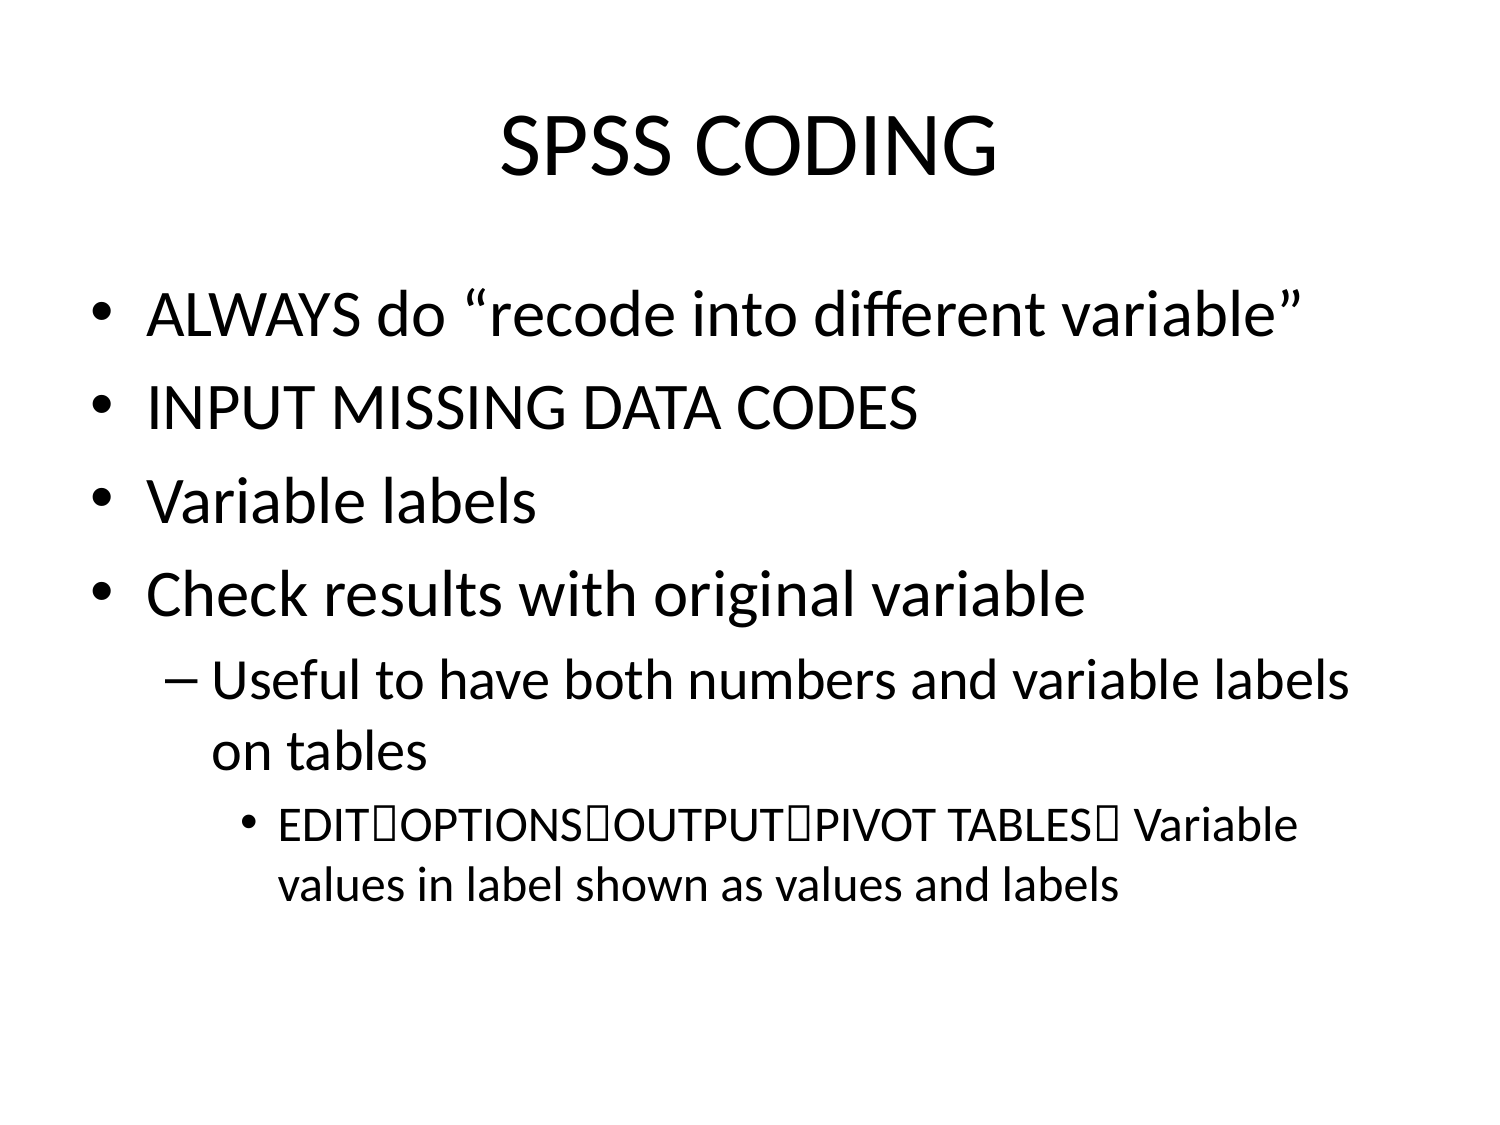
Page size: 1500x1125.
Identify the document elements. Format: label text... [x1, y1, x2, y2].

title SPSS CODING [75, 45, 1425, 233]
list ALWAYS do “recode into different variable” INPUT MISSING DATA CODES Variable labels Check results with original variable Useful to have both numbers and variable labels on tables EDITOPTIONSOUTPUTPIVOT TABLES Variable values in label shown as values and labels [75, 262, 1425, 1005]
